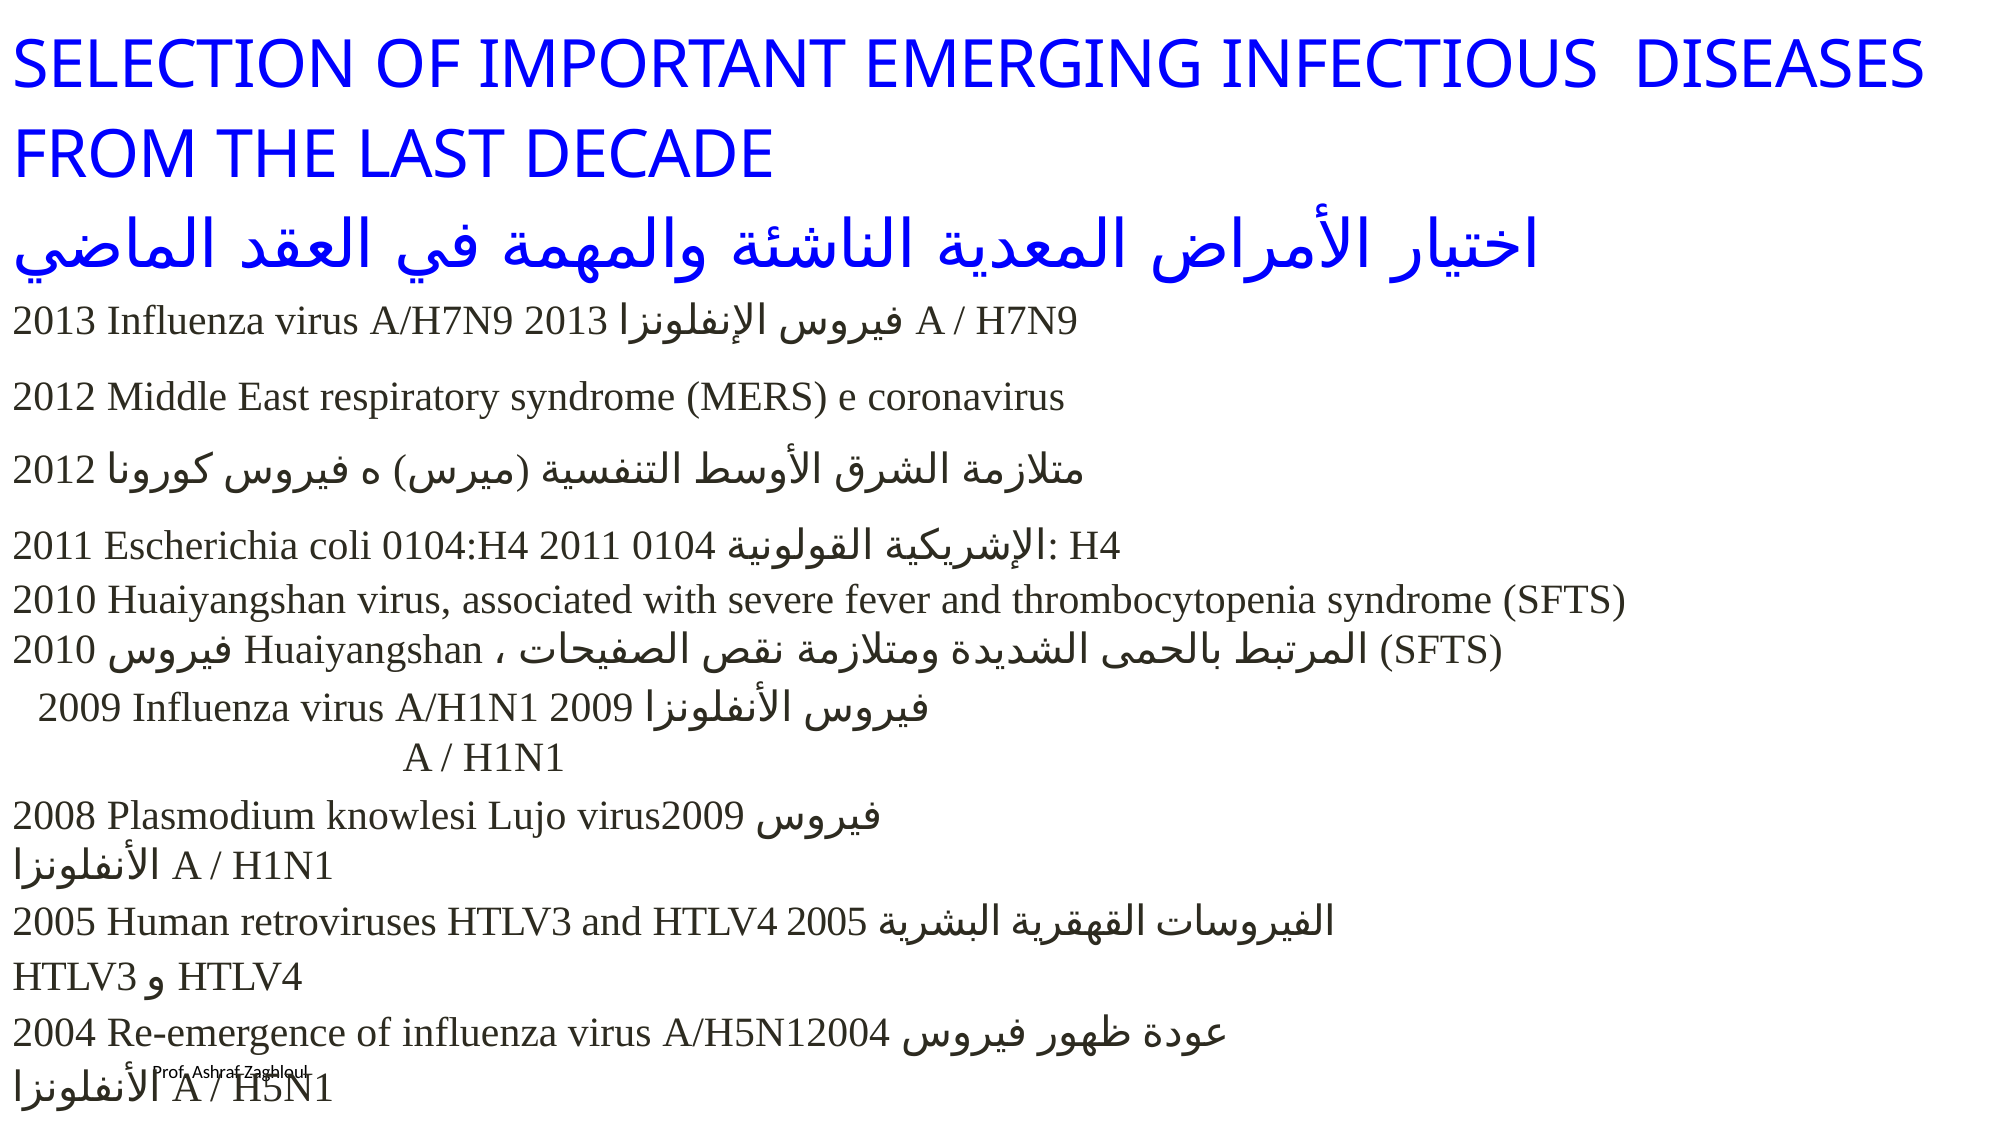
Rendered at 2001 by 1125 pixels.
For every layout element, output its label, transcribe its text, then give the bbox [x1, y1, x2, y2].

title SELECTION OF IMPORTANT EMERGING INFECTIOUS DISEASES FROM THE LAST DECADE اختيار الأمراض المعدية الناشئة والمهمة في العقد الماضي [10, 0, 1998, 281]
text_box 2013 Influenza virus A/H7N9 2013 فيروس الإنفلونزا A / H7N9 2012 Middle East respiratory syndrome (MERS) e coronavirus 2012 متلازمة الشرق الأوسط التنفسية (ميرس) ه فيروس كورونا 2011 Escherichia coli 0104:H4 2011 الإشريكية القولونية 0104: H4 2010 Huaiyangshan virus, associated with severe fever and thrombocytopenia syndrome (SFTS) 2010 فيروس Huaiyangshan ، المرتبط بالحمى الشديدة ومتلازمة نقص الصفيحات (SFTS) 2009 Influenza virus A/H1N1 2009 فيروس الأنفلونزا A / H1N1 2008 Plasmodium knowlesi Lujo virus2009 فيروس الأنفلونزا A / H1N1 2005 Human retroviruses HTLV3 and HTLV4 2005 الفيروسات القهقرية البشرية HTLV3 و HTLV4 2004 Re-emergence of influenza virus A/H5N12004 عودة ظهور فيروس الأنفلونزا A / H5N1 2003 SARS corona virus2003 فيروس كورونا سارس [10, 282, 2000, 1125]
